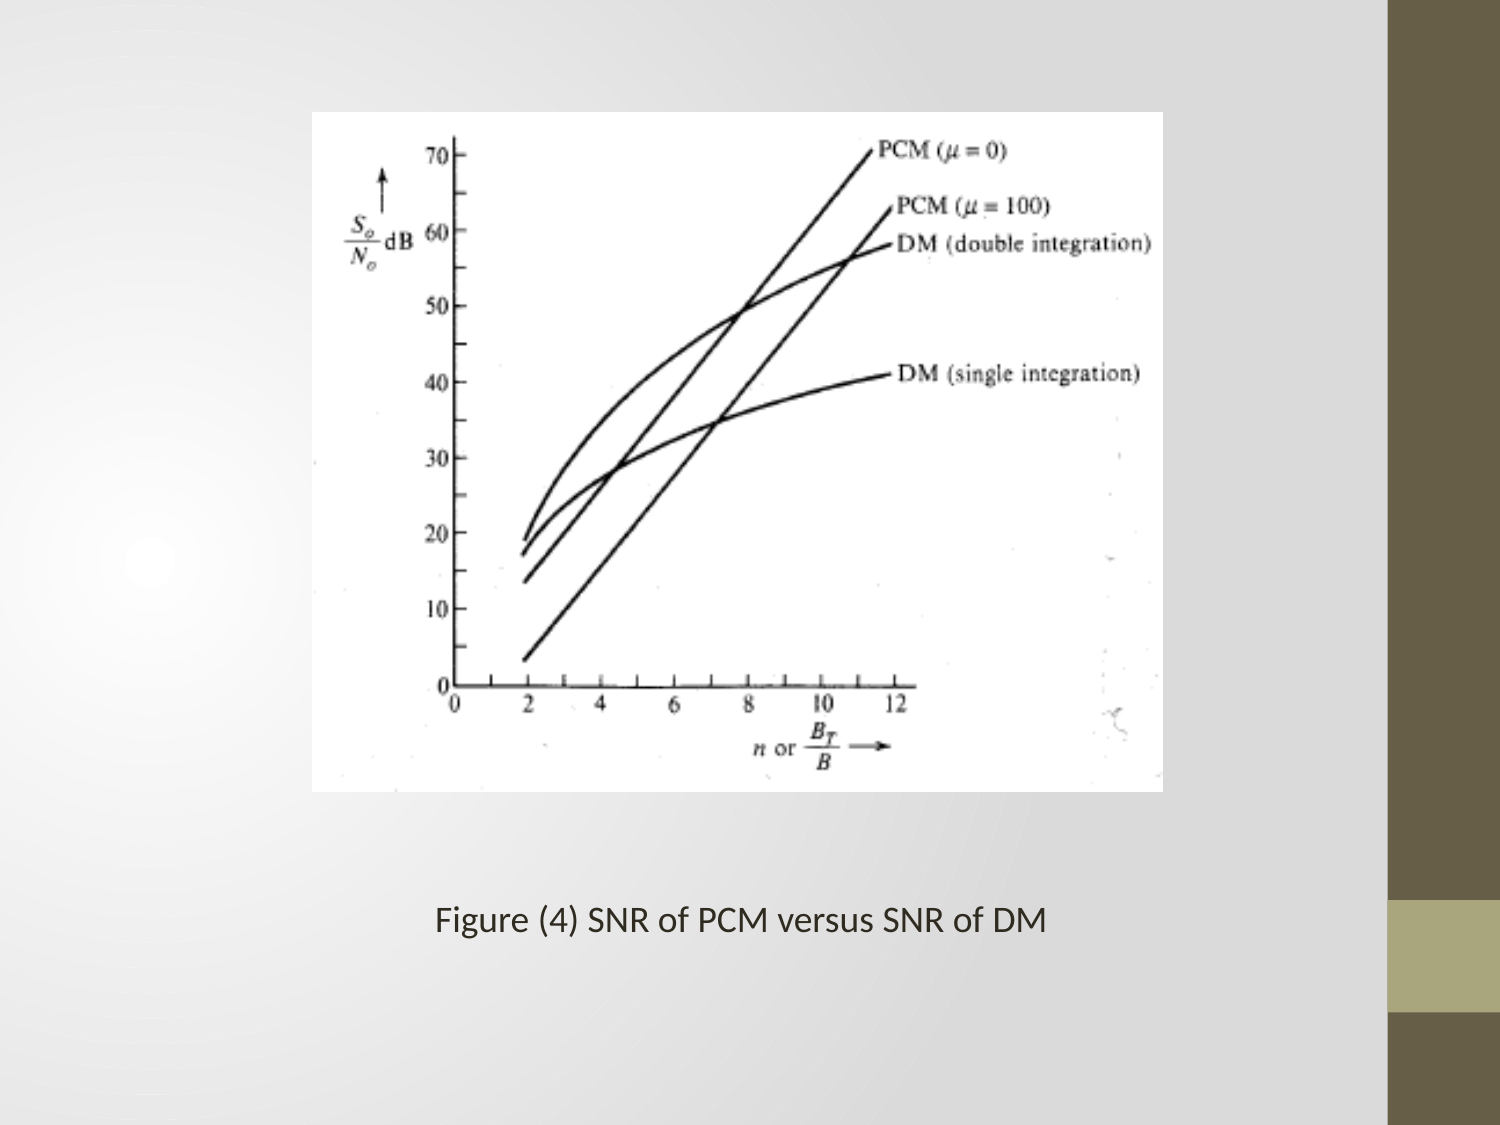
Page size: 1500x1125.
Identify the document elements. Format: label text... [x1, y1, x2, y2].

text_box Figure (4) SNR of PCM versus SNR of DM [411, 887, 1064, 948]
picture [311, 111, 1163, 793]
